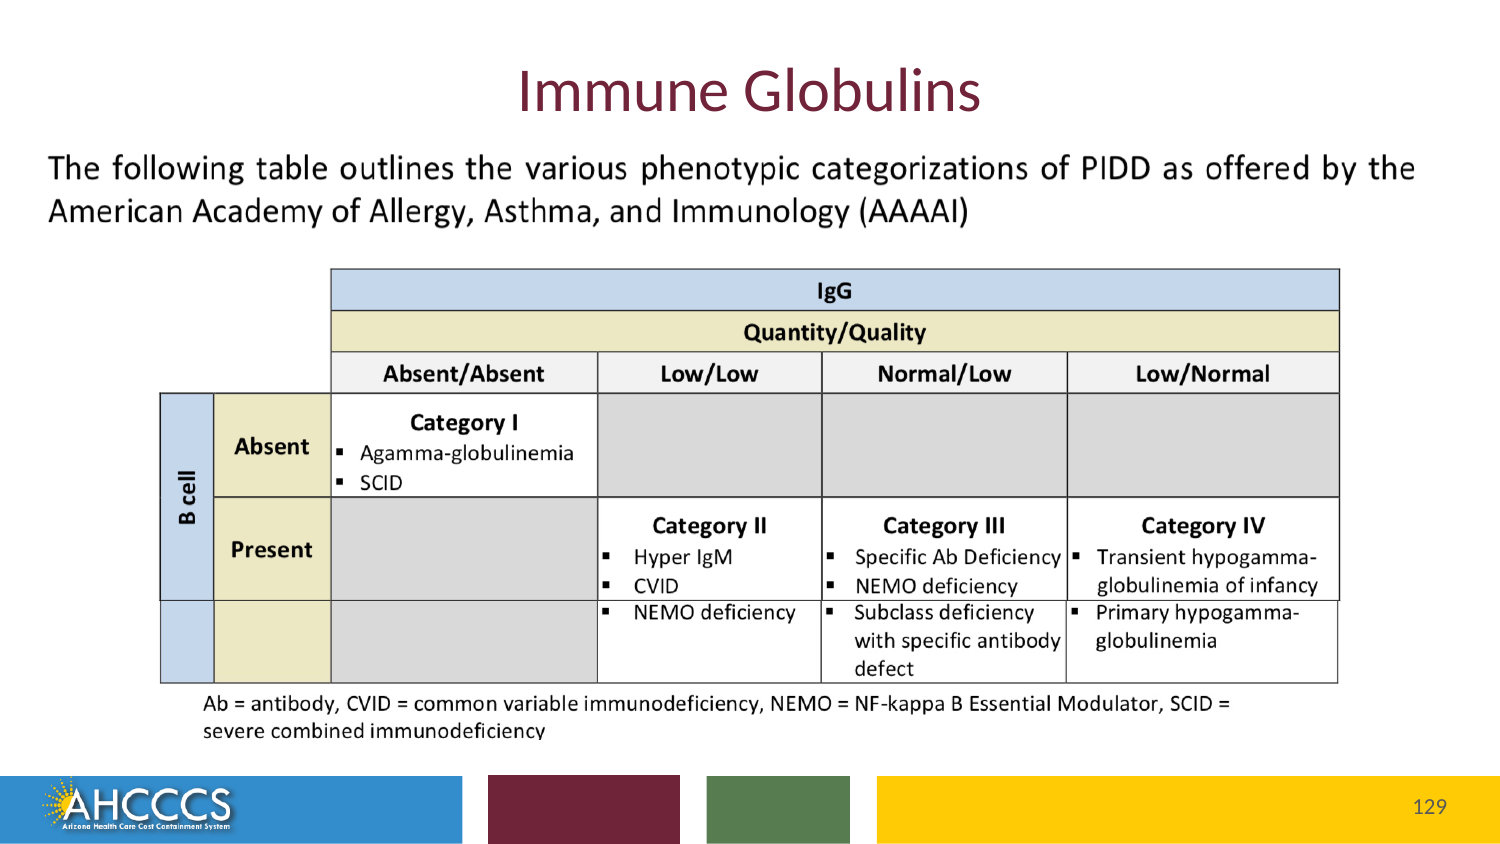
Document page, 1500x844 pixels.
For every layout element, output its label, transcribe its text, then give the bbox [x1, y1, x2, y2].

picture [42, 125, 1426, 237]
picture [42, 776, 230, 830]
title Immune Globulins [75, 22, 1425, 125]
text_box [155, 264, 1344, 741]
